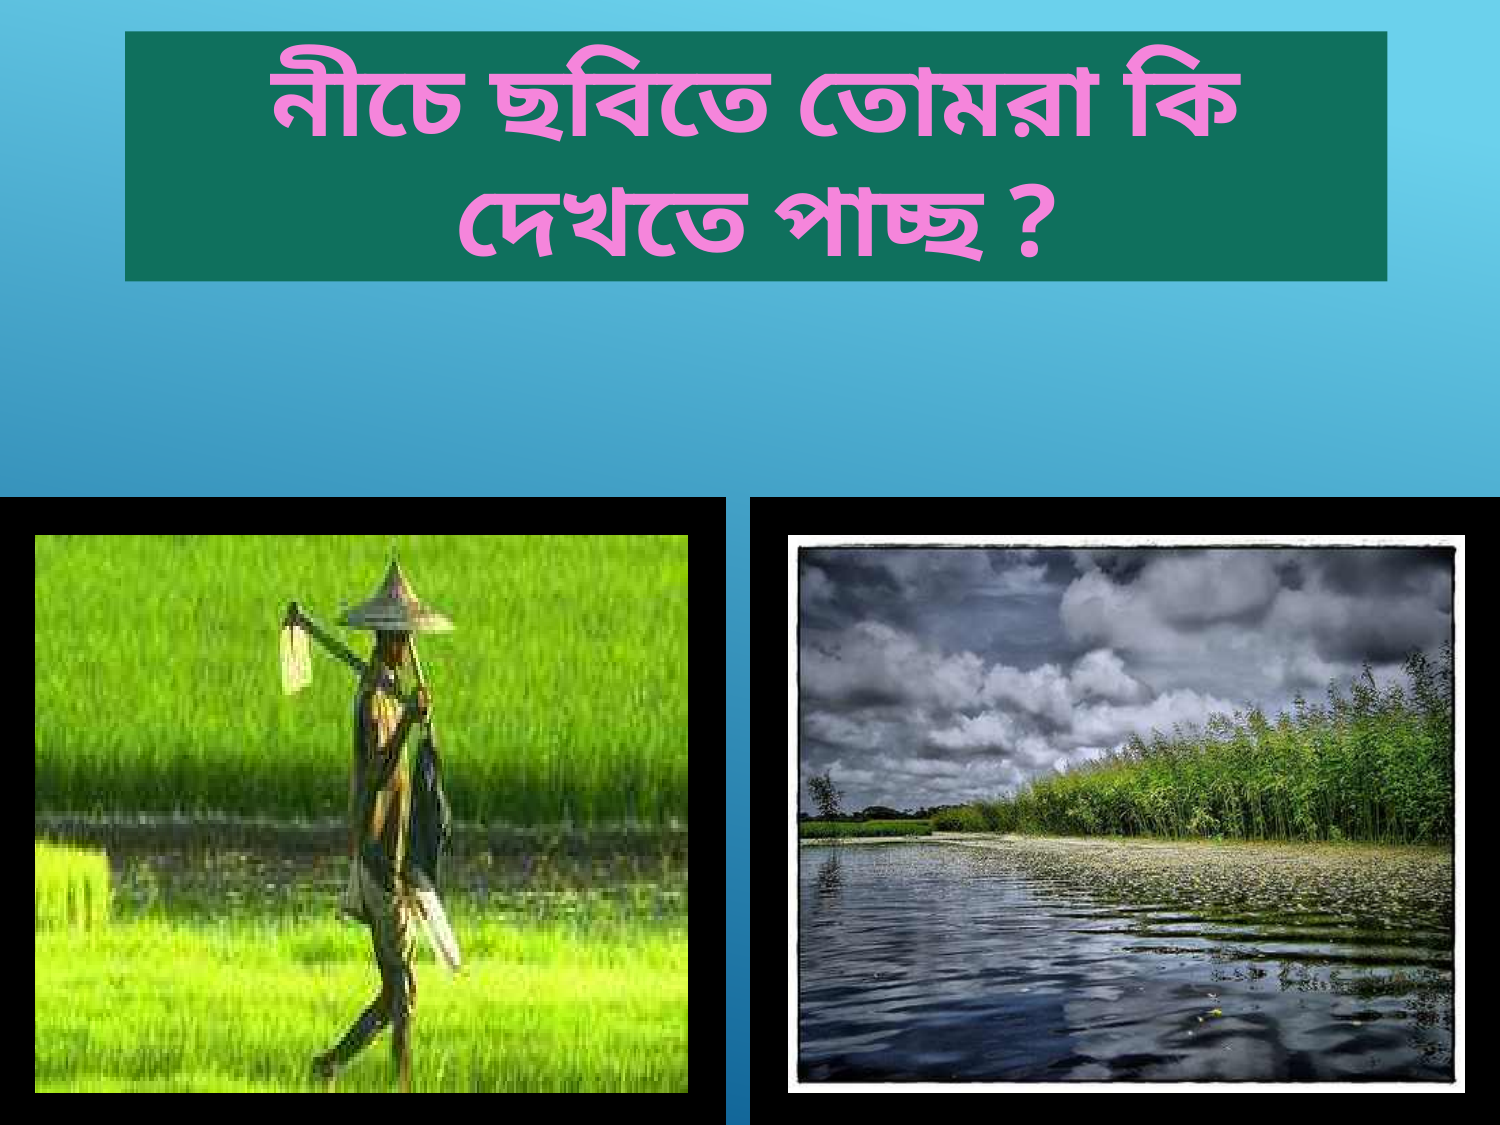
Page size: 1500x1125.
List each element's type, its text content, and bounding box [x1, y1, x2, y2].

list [34, 534, 689, 1094]
title নীচে ছবিতে তোমরা কি দেখতে পাচ্ছ ? [125, 31, 1388, 282]
picture [787, 534, 1466, 1094]
